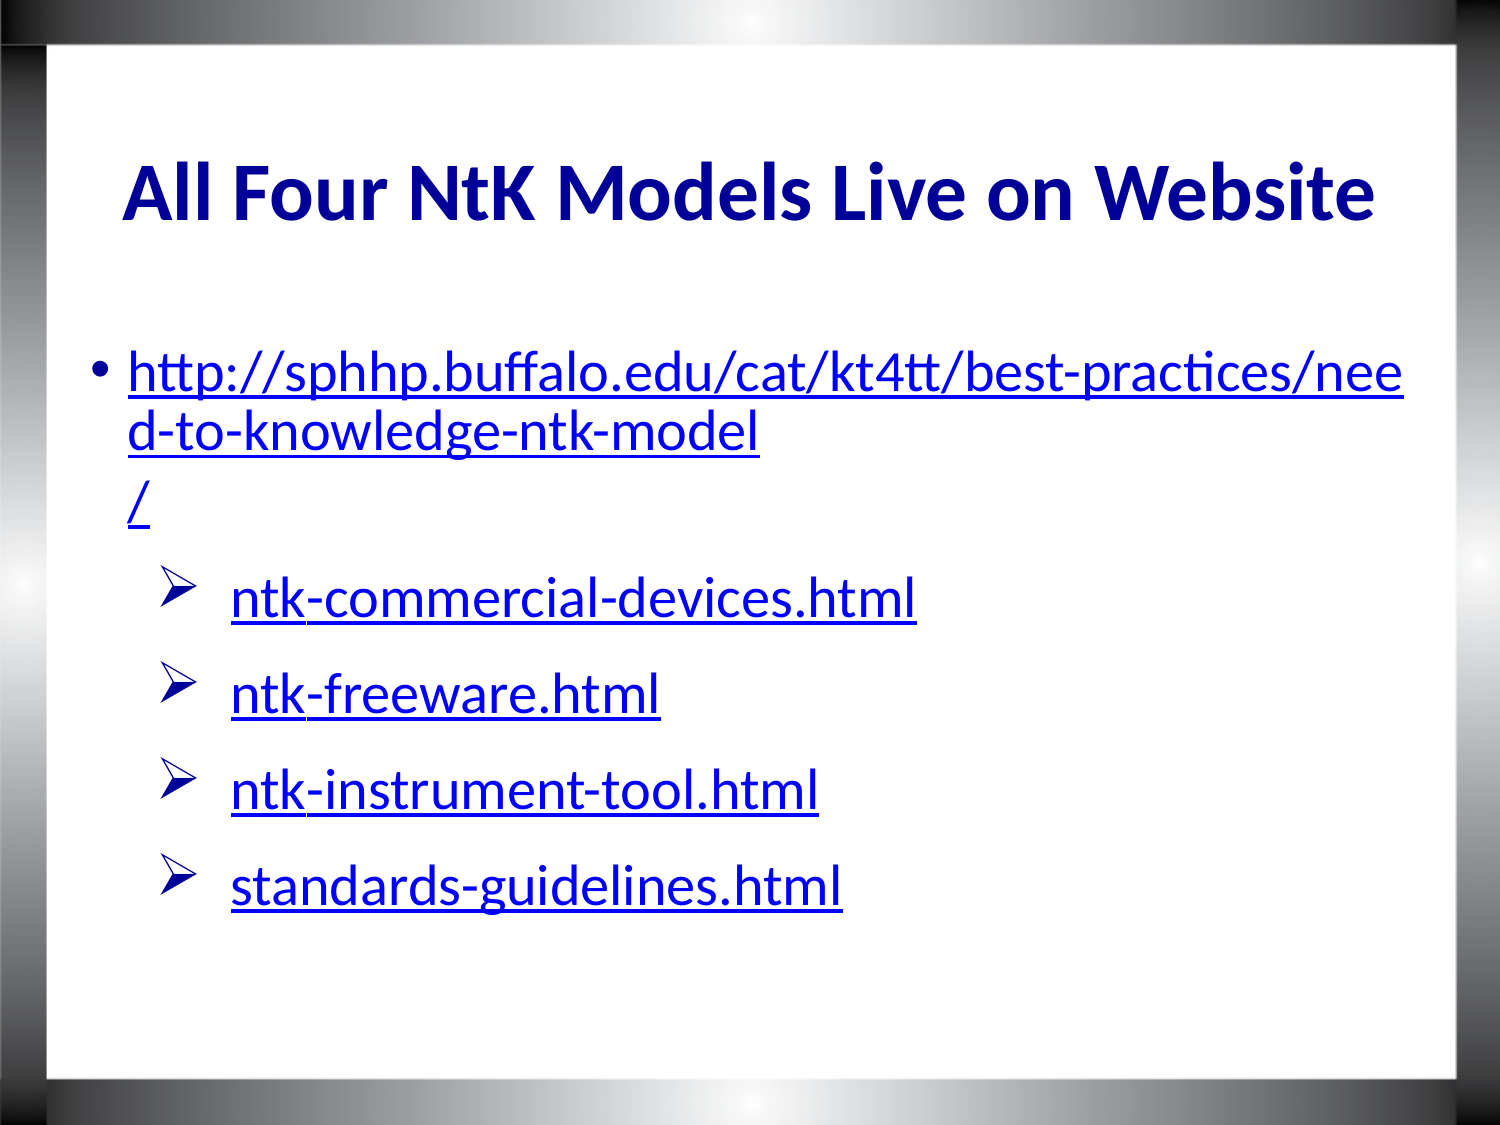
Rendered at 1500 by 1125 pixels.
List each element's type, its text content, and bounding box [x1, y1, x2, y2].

title All Four NtK Models Live on Website [75, 112, 1425, 263]
picture [0, 0, 1500, 1125]
list http://sphhp.buffalo.edu/cat/kt4tt/best-practices/need-to-knowledge-ntk-model/ ntk-commercial-devices.html ntk-freeware.html ntk-instrument-tool.html standards-guidelines.html [75, 324, 1425, 1068]
